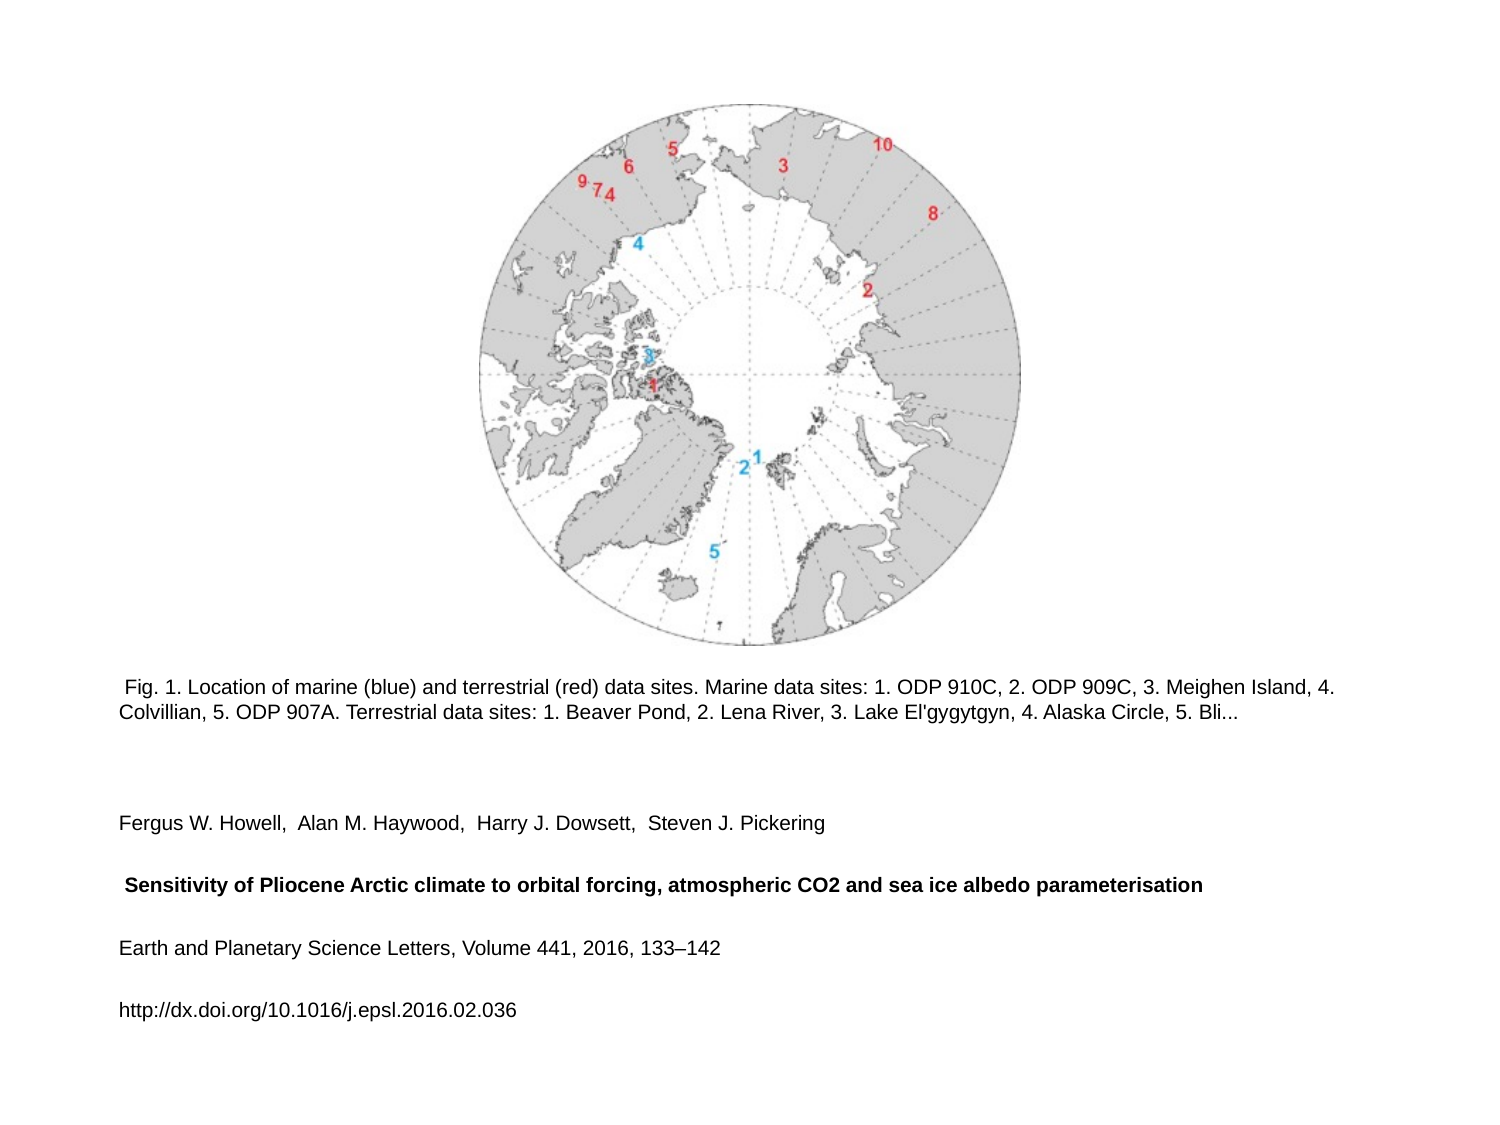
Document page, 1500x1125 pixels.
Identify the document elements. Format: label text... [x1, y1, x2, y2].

text_box Fergus W. Howell, Alan M. Haywood, Harry J. Dowsett, Steven J. Pickering [104, 802, 1355, 844]
picture [478, 103, 1021, 646]
text_box Fig. 1. Location of marine (blue) and terrestrial (red) data sites. Marine data sites: 1. ODP 910C, 2. ODP 909C, 3. Meighen Island, 4. Colvillian, 5. ODP 907A. Terrestrial data sites: 1. Beaver Pond, 2. Lena River, 3. Lake El'gygytgyn, 4. Alaska Circle, 5. Bli... [104, 666, 1355, 719]
text_box http://dx.doi.org/10.1016/j.epsl.2016.02.036 [104, 989, 1355, 1032]
text_box Sensitivity of Pliocene Arctic climate to orbital forcing, atmospheric CO2 and sea ice albedo parameterisation [104, 864, 1355, 907]
text_box Earth and Planetary Science Letters, Volume 441, 2016, 133–142 [104, 927, 1355, 969]
